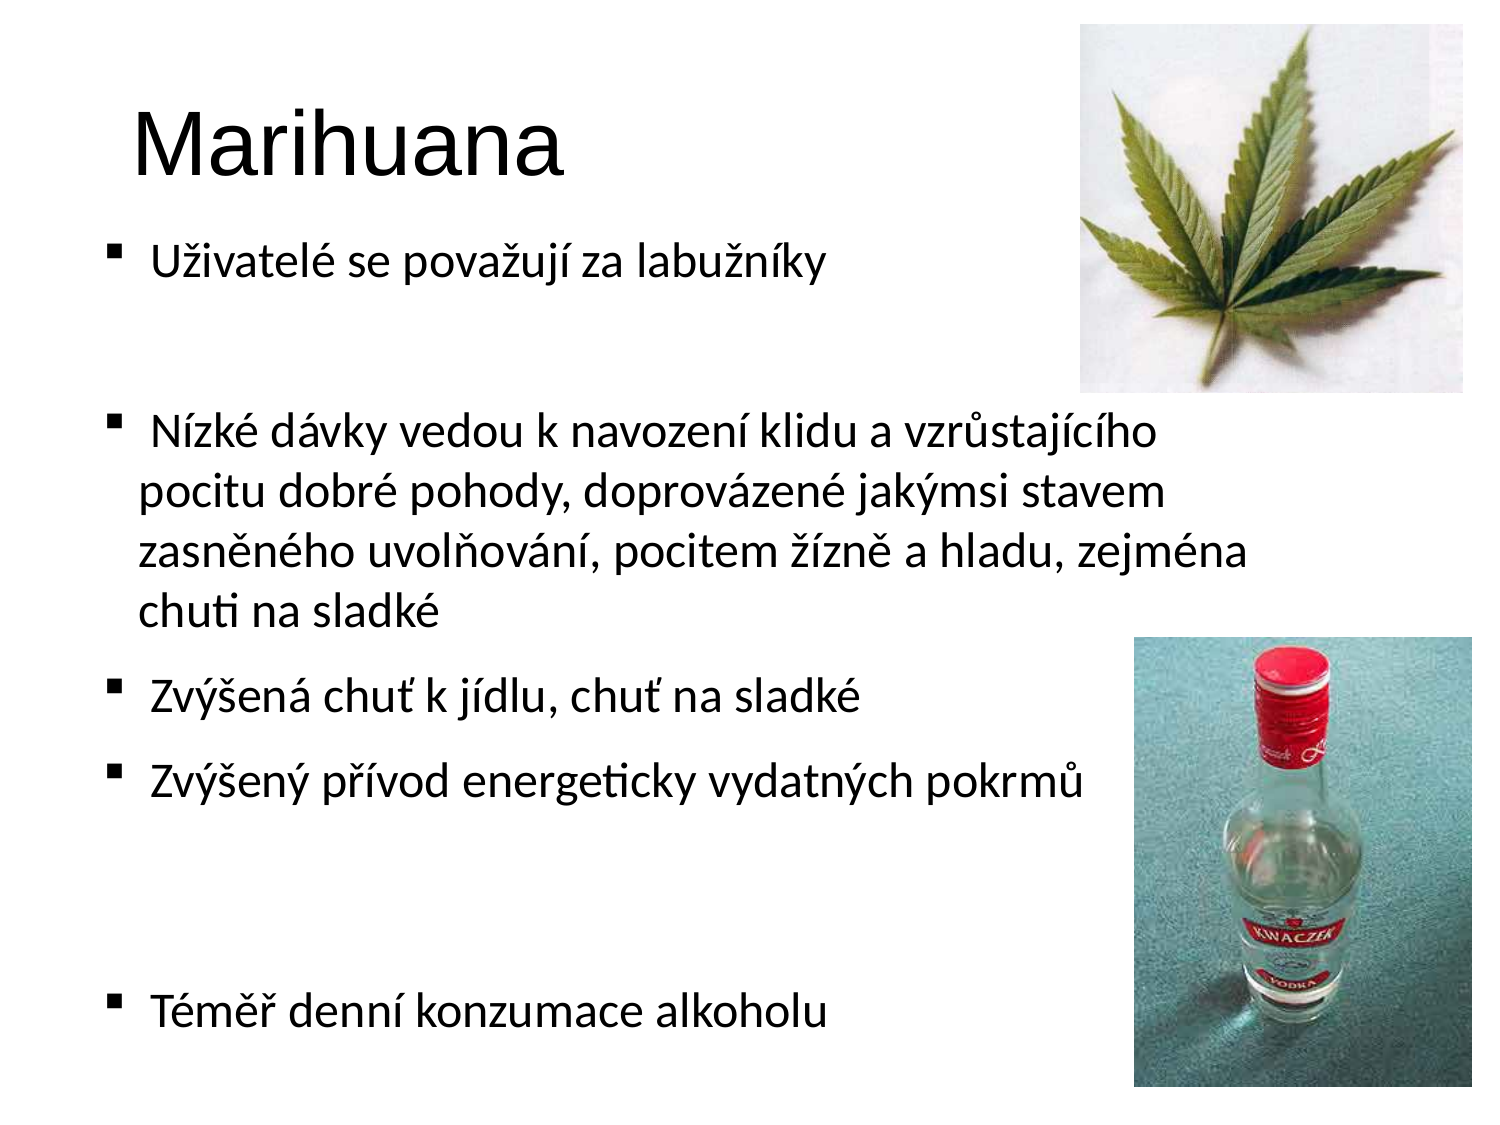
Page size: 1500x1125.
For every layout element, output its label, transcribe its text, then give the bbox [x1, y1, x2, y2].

text_box Uživatelé se považují za labužníky Nízké dávky vedou k navození klidu a vzrůstajícího pocitu dobré pohody, doprovázené jakýmsi stavem zasněného uvolňování, pocitem žízně a hladu, zejména chuti na sladké Zvýšená chuť k jídlu, chuť na sladké Zvýšený přívod energeticky vydatných pokrmů Téměř denní konzumace alkoholu [88, 219, 1276, 1125]
picture [1080, 24, 1464, 393]
picture [1134, 637, 1473, 1088]
title Marihuana [74, 44, 1075, 233]
